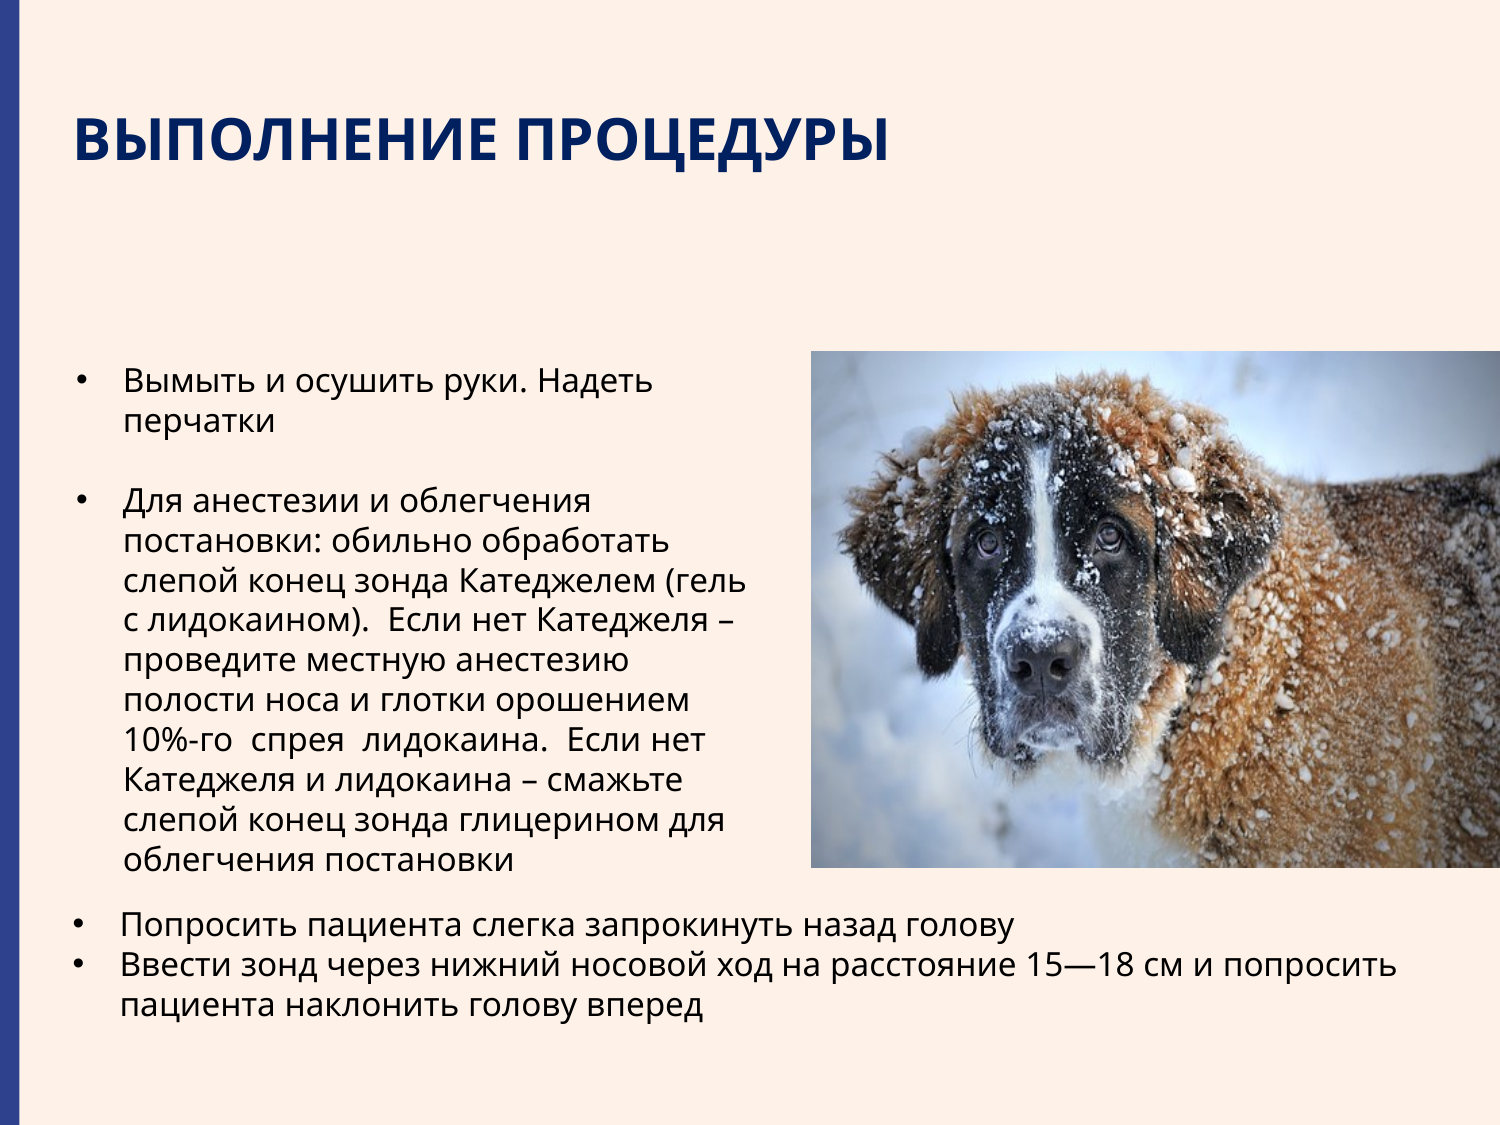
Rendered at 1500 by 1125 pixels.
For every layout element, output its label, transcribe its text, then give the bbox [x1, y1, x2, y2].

title ВЫПОЛНЕНИЕ ПРОЦЕДУРЫ [57, 67, 1156, 352]
text_box Вымыть и осушить руки. Надеть перчатки Для анестезии и облегчения постановки: обильно обработать слепой конец зонда Катеджелем (гель с лидокаином). Если нет Катеджеля – проведите местную анестезию полости носа и глотки орошением 10%-го спрея лидокаина. Если нет Катеджеля и лидокаина – смажьте слепой конец зонда глицерином для облегчения постановки [61, 351, 773, 886]
text_box [0, 0, 21, 1125]
text_box Попросить пациента слегка запрокинуть назад голову Ввести зонд через нижний носовой ход на расстояние 15—18 см и попросить пациента наклонить голову вперед [57, 895, 1433, 1030]
picture [811, 351, 1500, 868]
